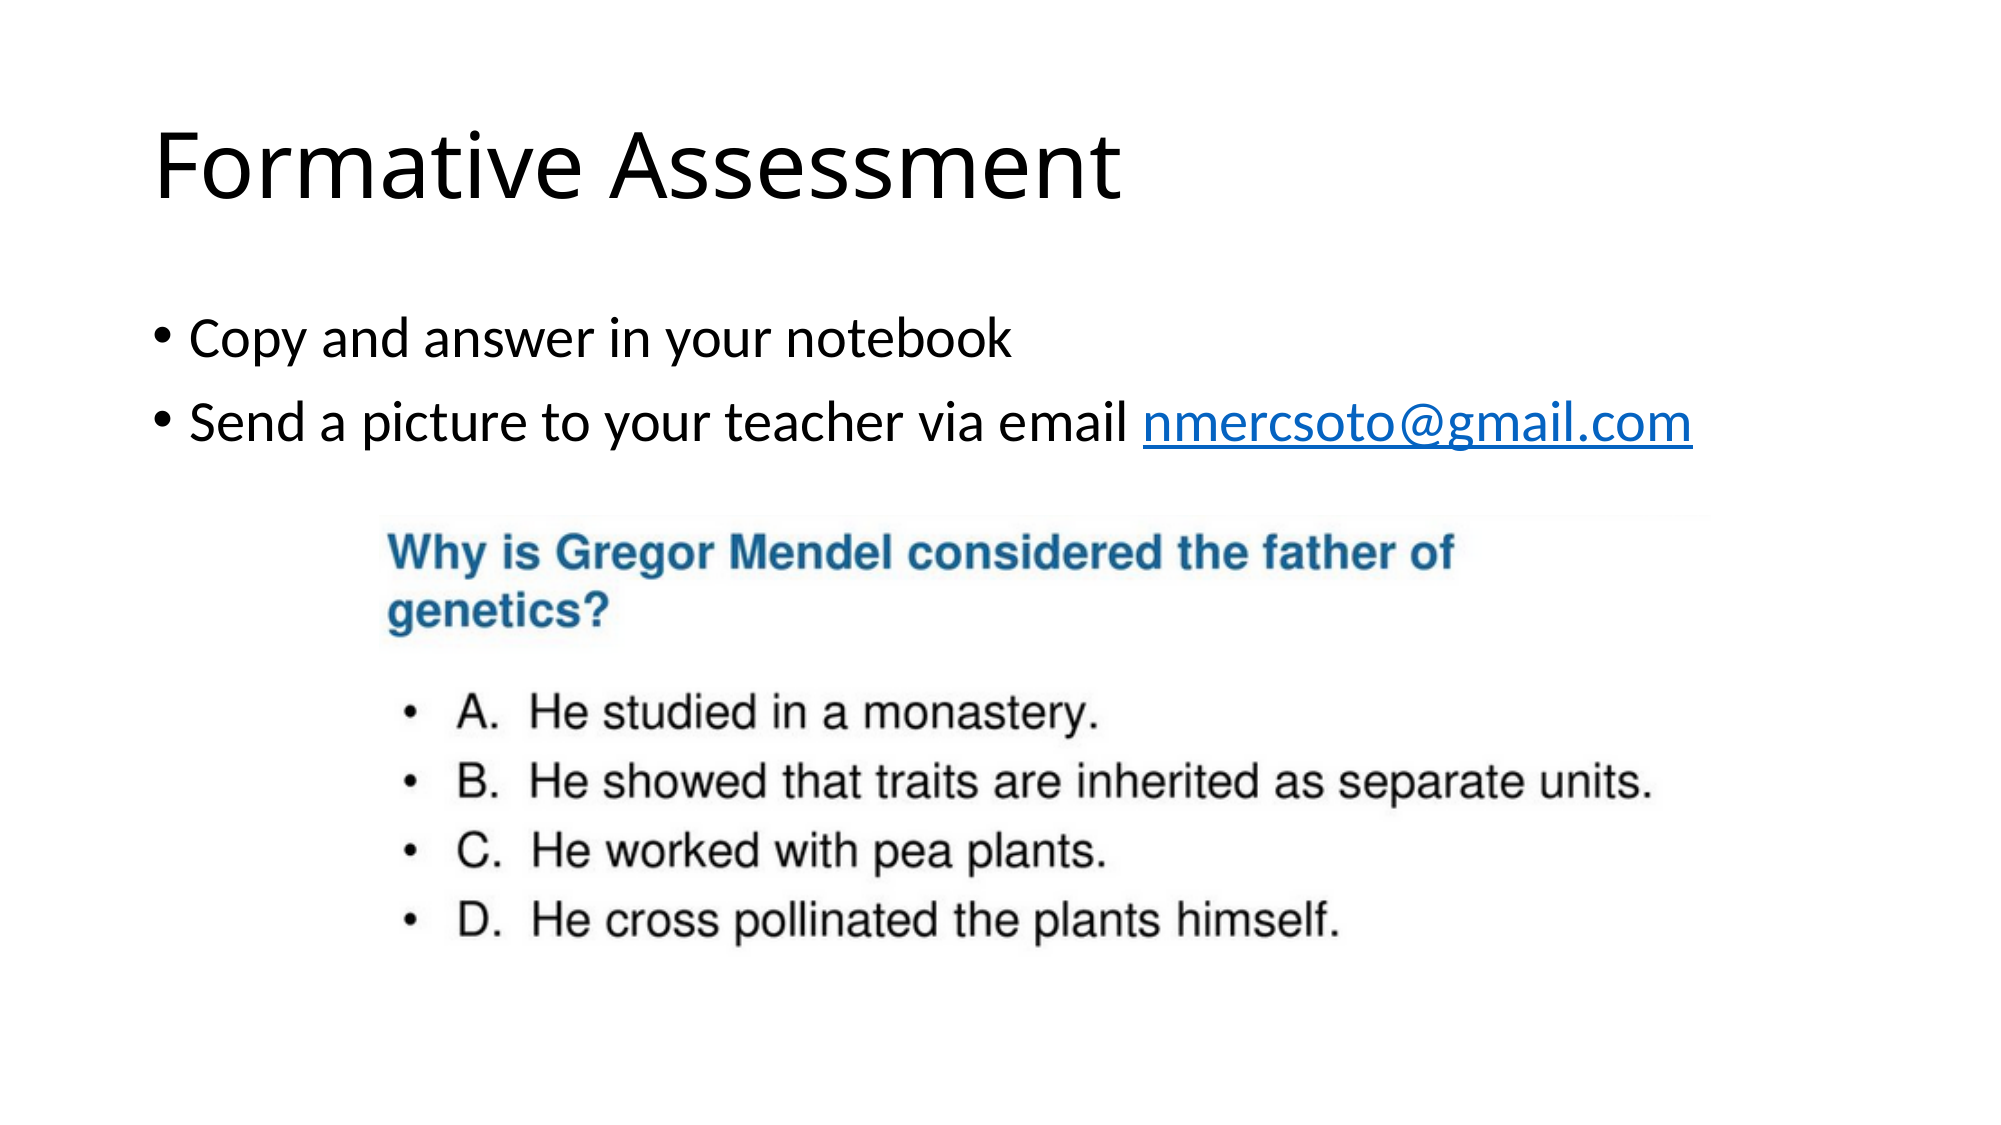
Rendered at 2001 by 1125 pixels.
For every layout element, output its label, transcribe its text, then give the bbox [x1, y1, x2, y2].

picture [379, 515, 1711, 1065]
title Formative Assessment [137, 59, 1863, 278]
list Copy and answer in your notebook Send a picture to your teacher via email nmercsoto@gmail.com [137, 299, 1863, 1014]
